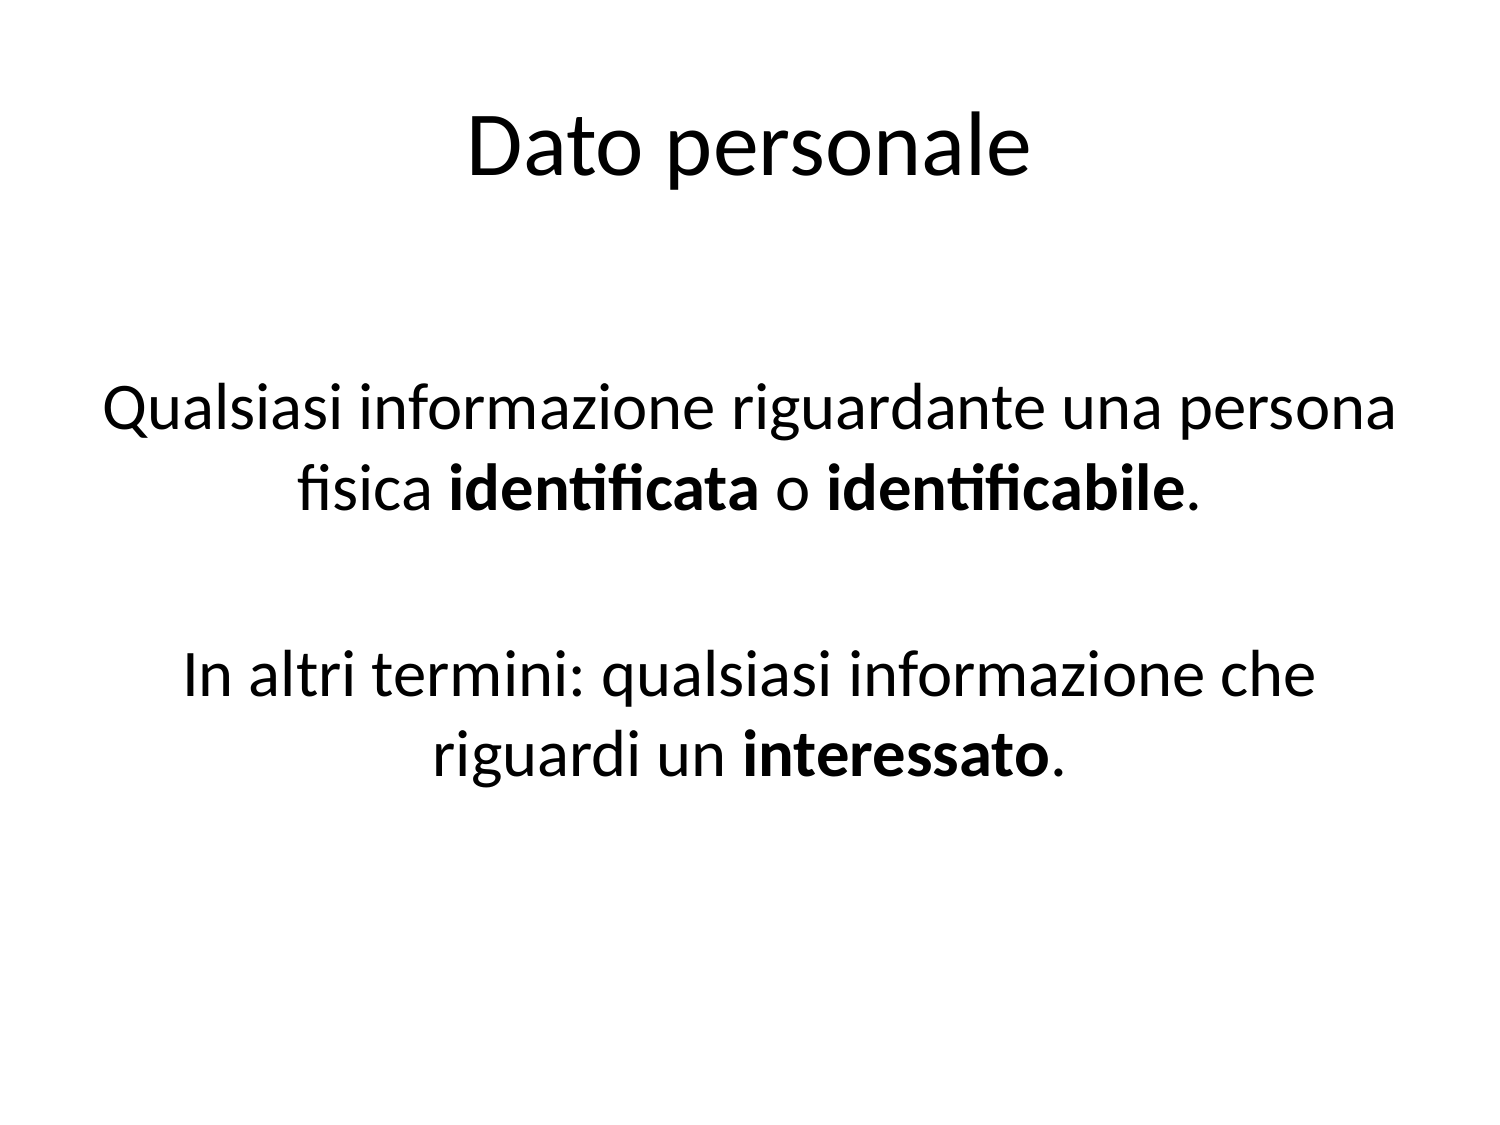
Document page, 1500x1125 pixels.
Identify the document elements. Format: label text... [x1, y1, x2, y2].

list Qualsiasi informazione riguardante una persona fisica identificata o identificabile. In altri termini: qualsiasi informazione che riguardi un interessato. [75, 262, 1425, 1005]
title Dato personale [75, 45, 1425, 233]
